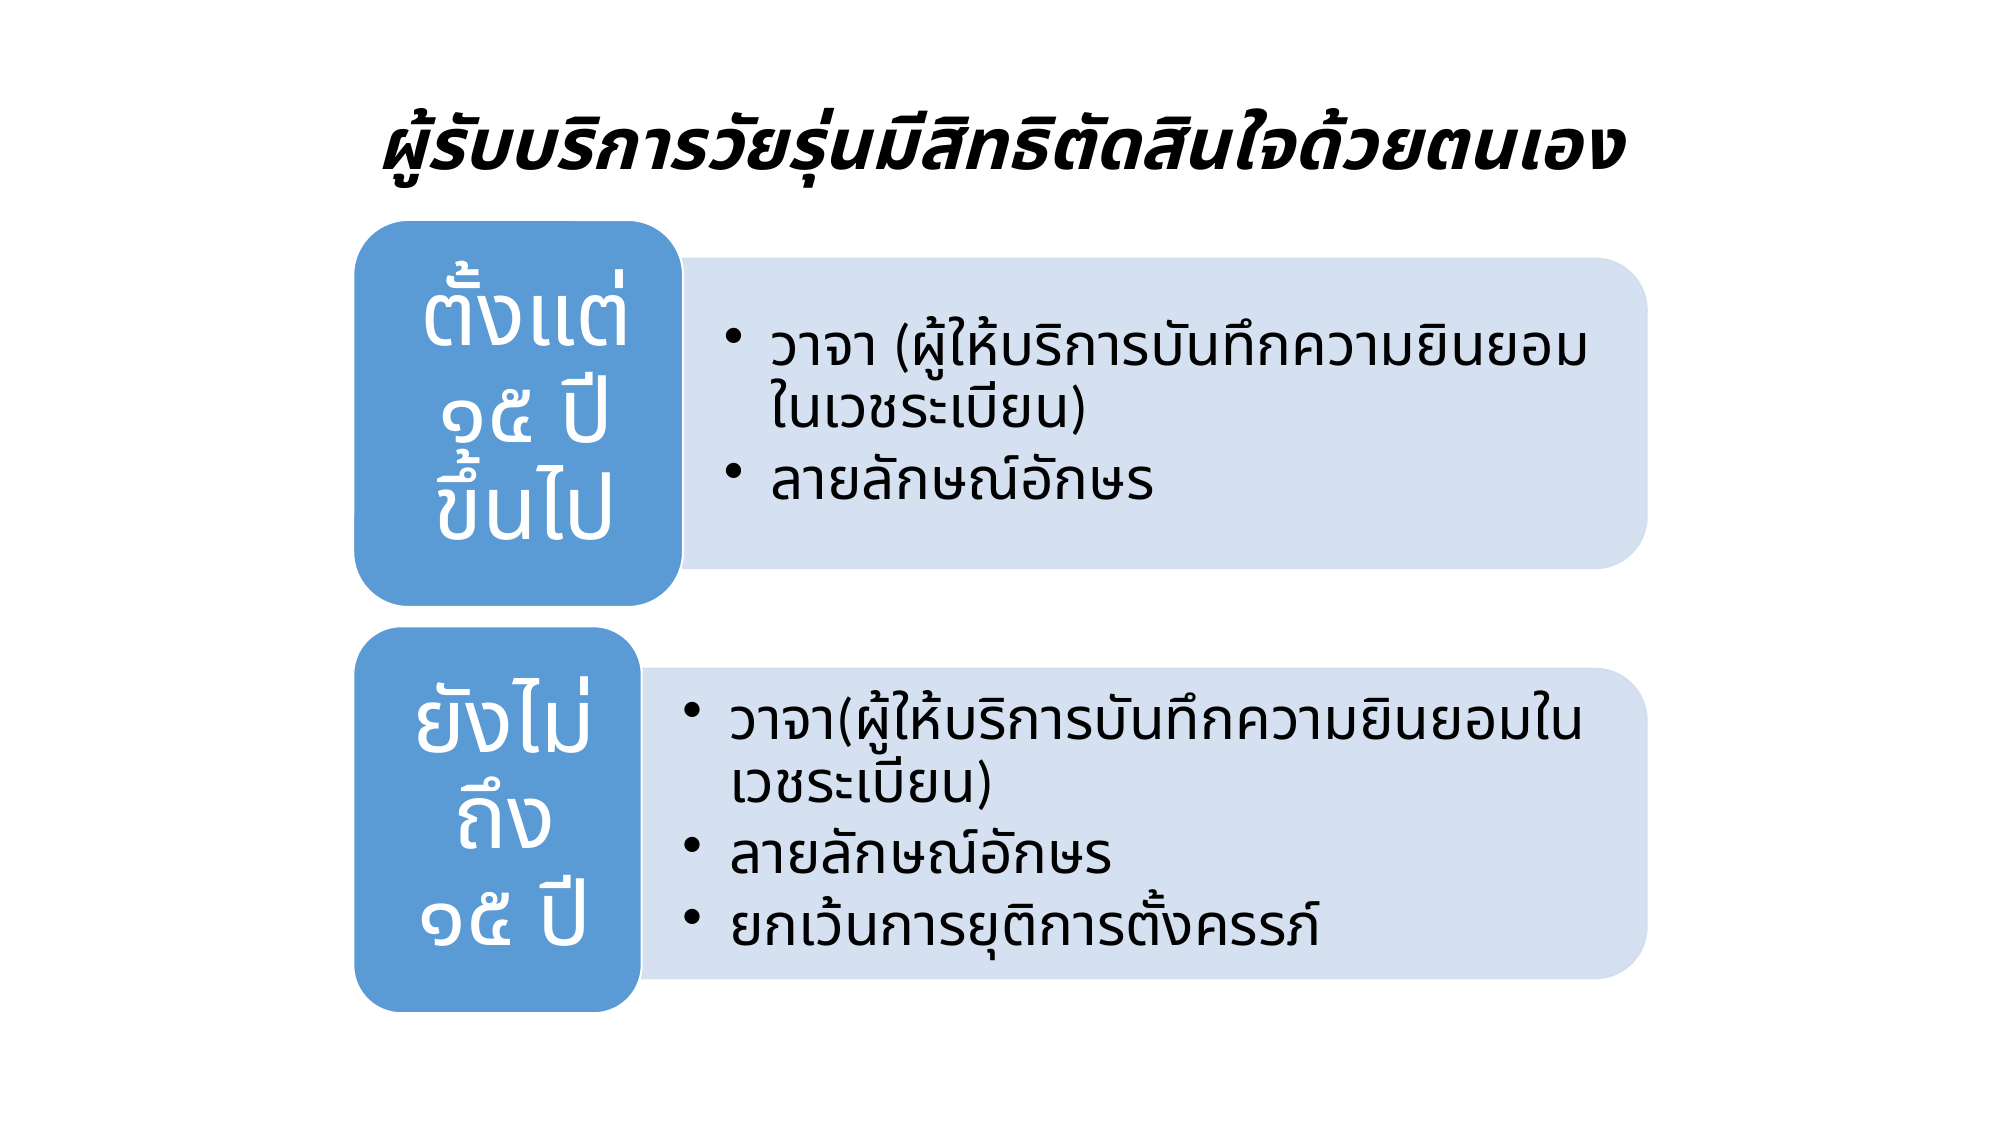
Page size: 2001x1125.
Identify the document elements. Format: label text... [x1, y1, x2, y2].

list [353, 219, 1647, 1014]
title ผู้รับบริการวัยรุ่นมีสิทธิตัดสินใจด้วยตนเอง [353, 59, 1647, 219]
